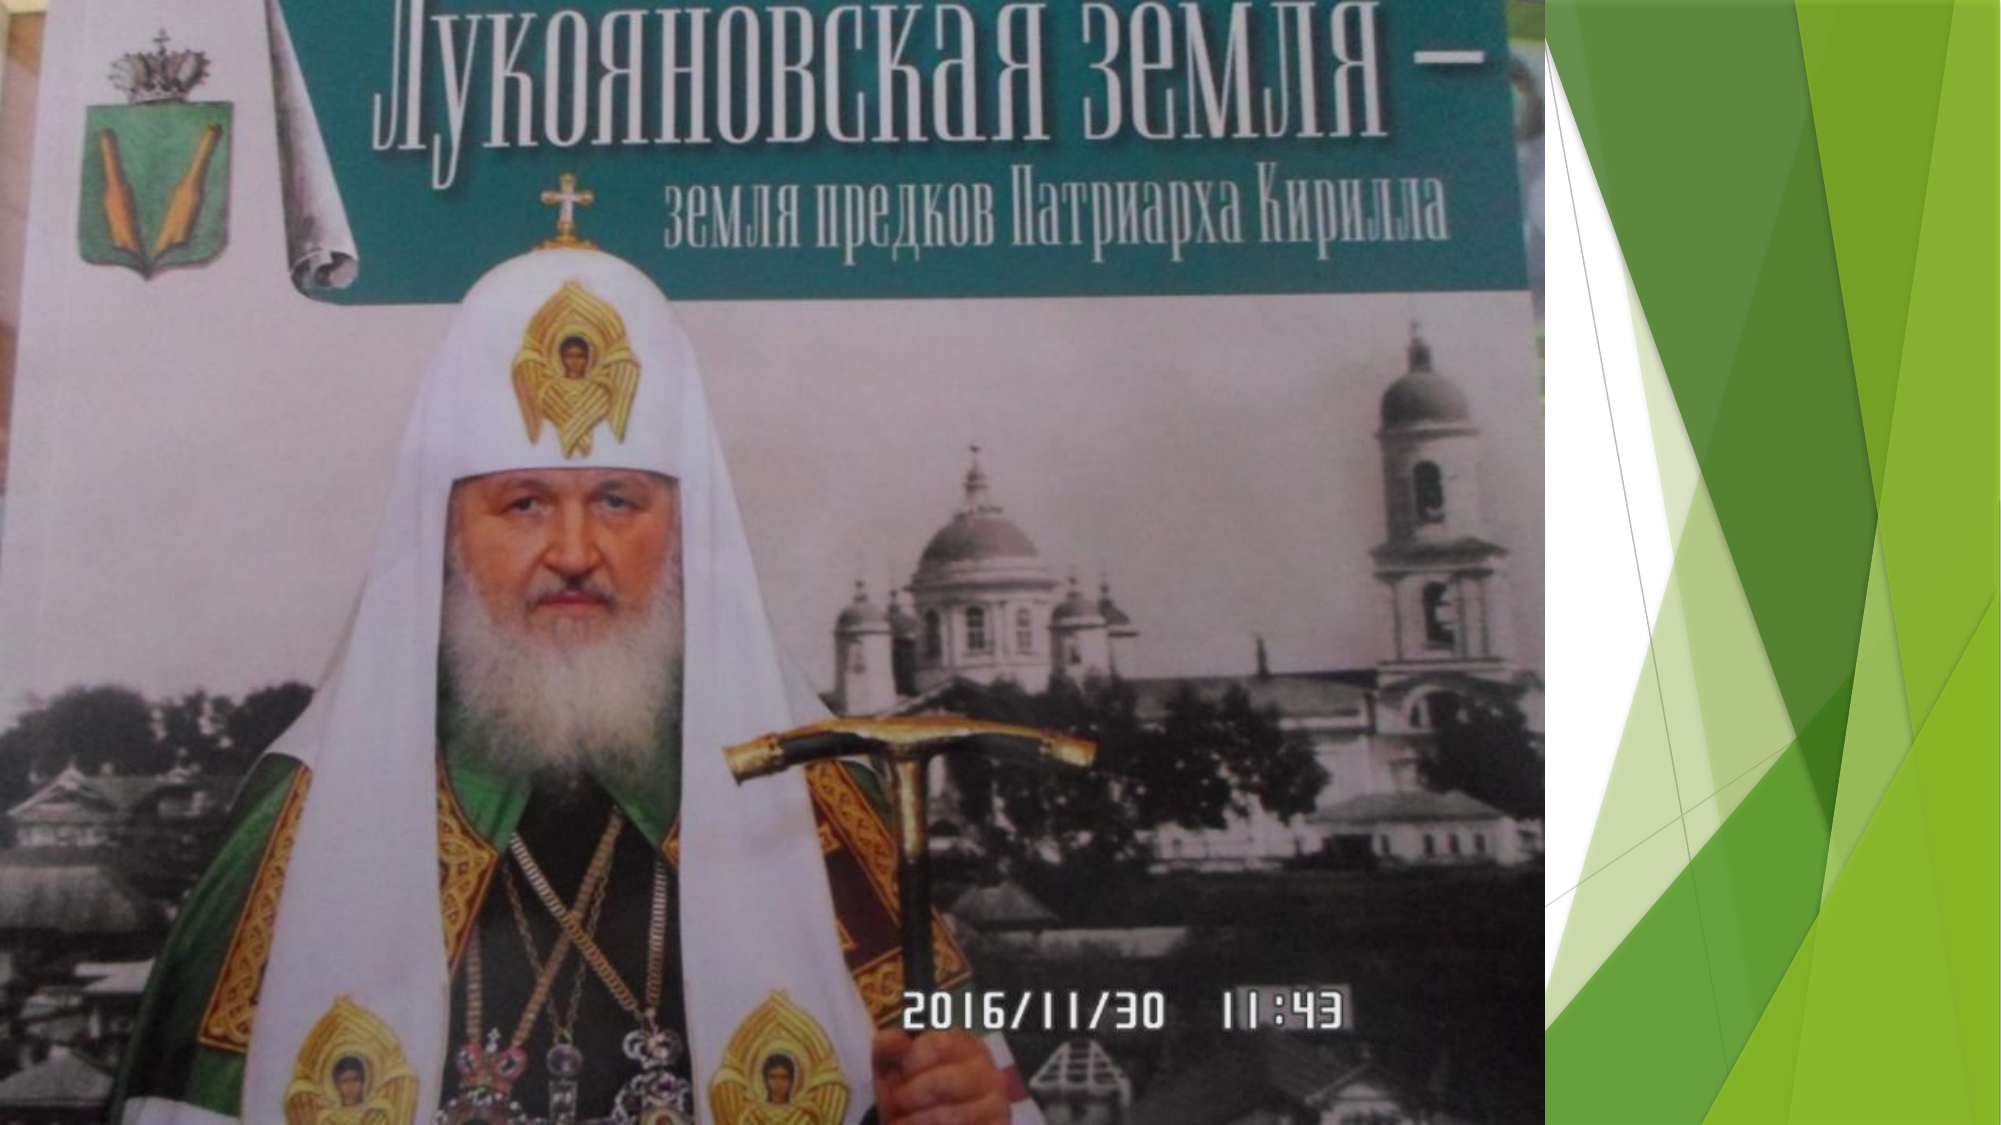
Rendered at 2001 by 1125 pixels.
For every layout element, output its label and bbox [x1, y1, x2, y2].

picture [0, 0, 1545, 1125]
